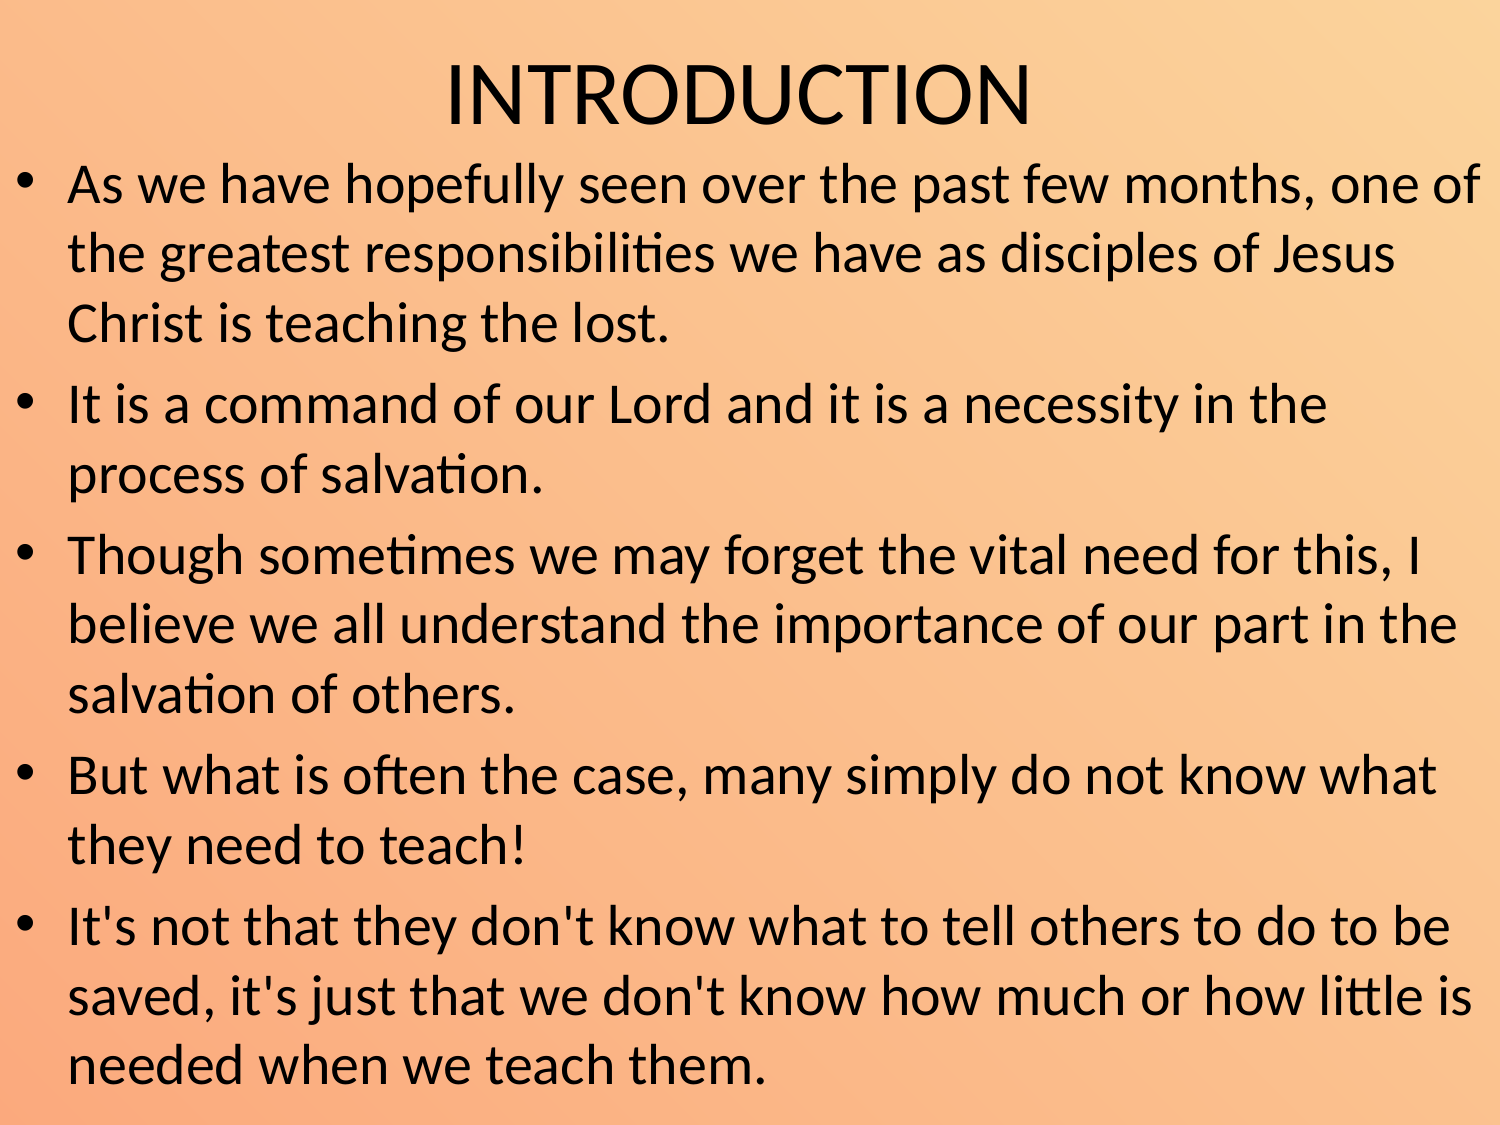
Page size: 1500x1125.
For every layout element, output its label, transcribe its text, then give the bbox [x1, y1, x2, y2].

title INTRODUCTION [75, 12, 1425, 137]
list As we have hopefully seen over the past few months, one of the greatest responsibilities we have as disciples of Jesus Christ is teaching the lost. It is a command of our Lord and it is a necessity in the process of salvation. Though sometimes we may forget the vital need for this, I believe we all understand the importance of our part in the salvation of others. But what is often the case, many simply do not know what they need to teach! It's not that they don't know what to tell others to do to be saved, it's just that we don't know how much or how little is needed when we teach them. [0, 137, 1500, 1113]
